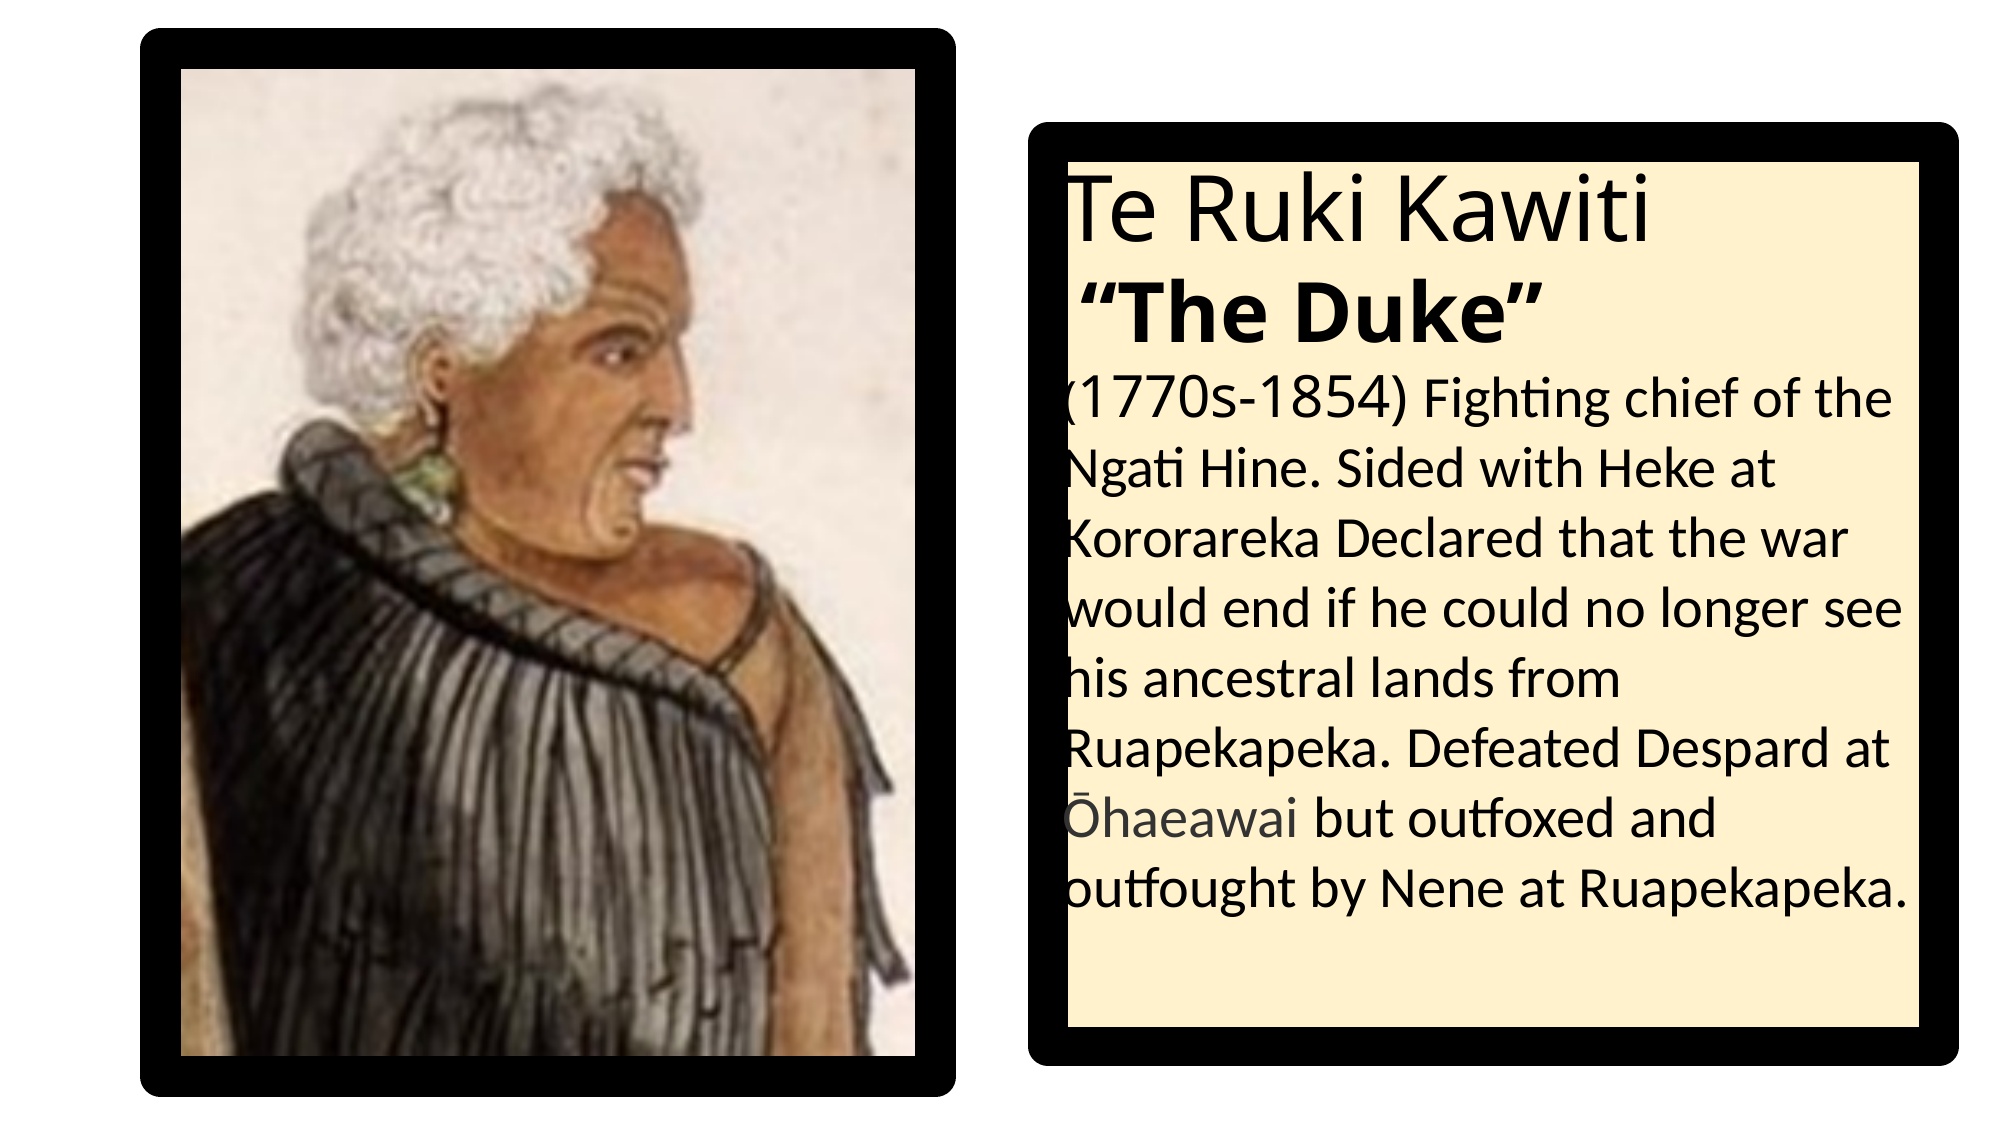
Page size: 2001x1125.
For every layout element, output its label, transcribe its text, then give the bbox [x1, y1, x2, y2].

text_box Te Ruki Kawiti “The Duke” (1770s-1854) Fighting chief of the Ngati Hine. Sided with Heke at Kororareka Declared that the war would end if he could no longer see his ancestral lands from Ruapekapeka. Defeated Despard at Ōhaeawai but outfoxed and outfought by Nene at Ruapekapeka. [1048, 141, 1940, 1047]
picture [181, 69, 916, 1056]
